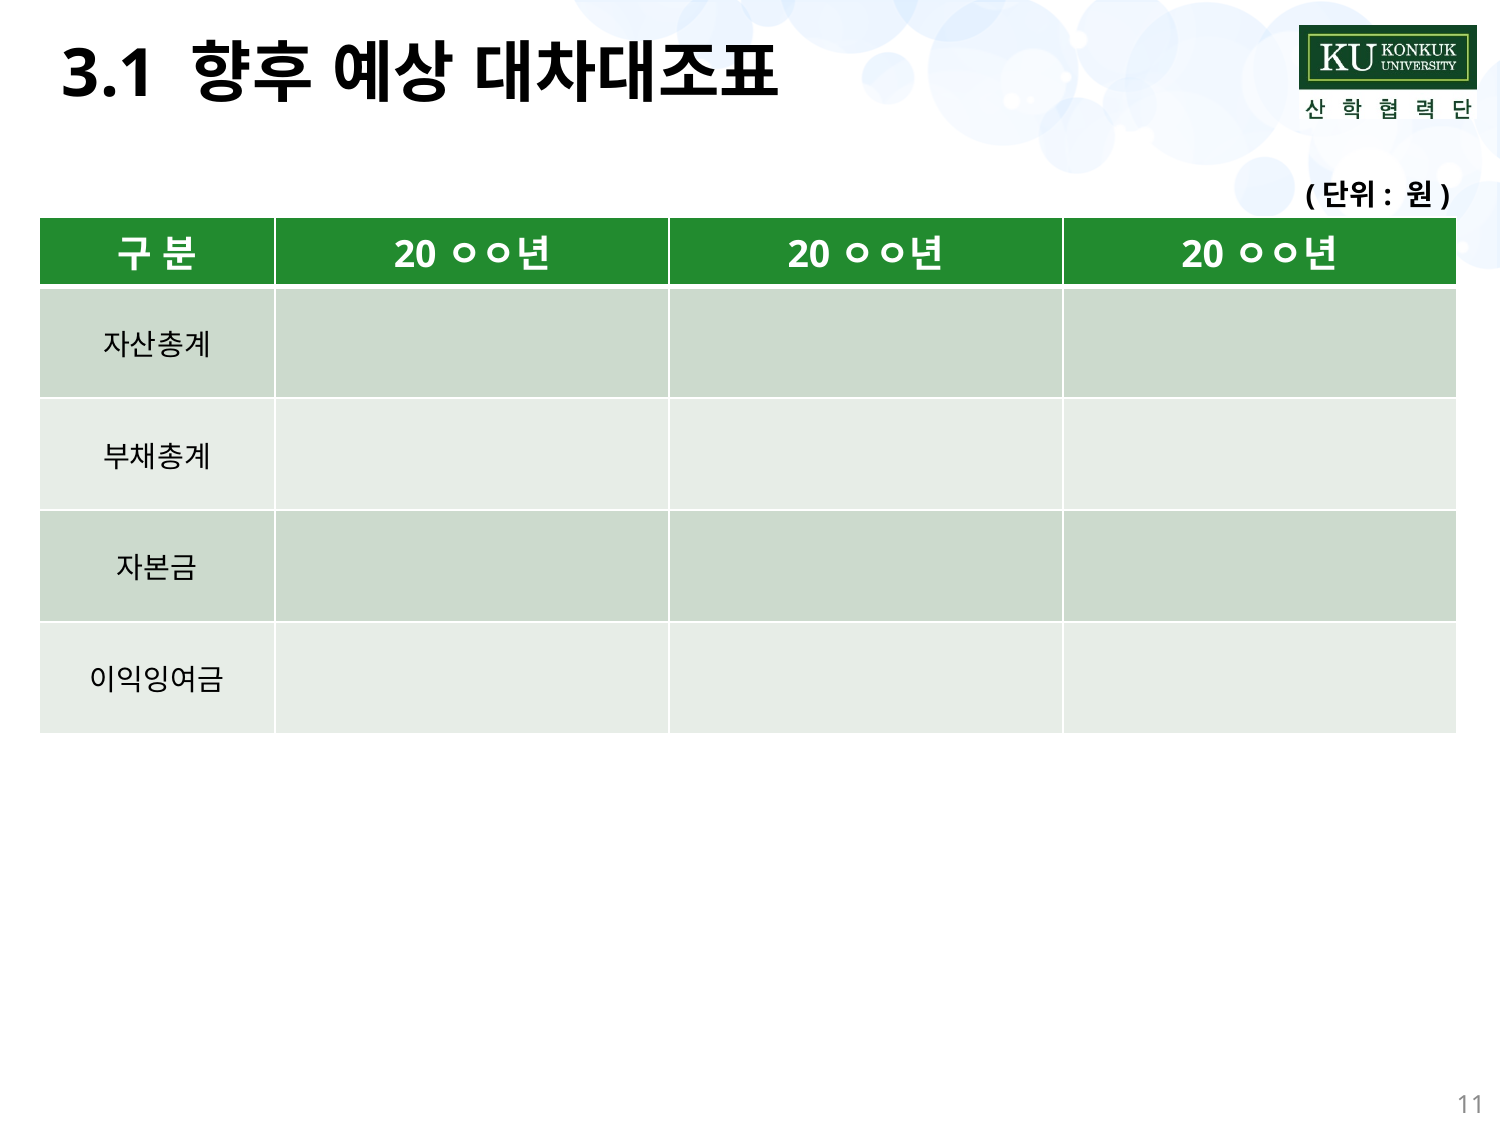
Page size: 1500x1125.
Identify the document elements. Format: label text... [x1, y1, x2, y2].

table_cell [1064, 399, 1456, 509]
table_cell [670, 399, 1062, 509]
table_cell [276, 289, 668, 397]
table_header 구 분 [40, 218, 274, 284]
title 3.1 향후 예상 대차대조표 [47, 22, 1398, 149]
table_header 20ㅇㅇ년 [276, 218, 668, 284]
table_cell [670, 623, 1062, 733]
table_header 20ㅇㅇ년 [670, 218, 1062, 284]
table_cell [276, 623, 668, 733]
table_cell [670, 511, 1062, 621]
table_cell [670, 289, 1062, 397]
table_cell [276, 511, 668, 621]
table_cell [1064, 511, 1456, 621]
table_cell 이익잉여금 [40, 623, 274, 733]
table_cell [1064, 289, 1456, 397]
table_cell [1064, 623, 1456, 733]
text_box (단위: 원) [1290, 169, 1465, 219]
table_header 20ㅇㅇ년 [1064, 218, 1456, 284]
table_cell 자본금 [40, 511, 274, 621]
picture [0, 2, 1498, 1023]
table_cell 부채총계 [40, 399, 274, 509]
table_cell 자산총계 [40, 289, 274, 397]
table_cell [276, 399, 668, 509]
slide_number 11 [1256, 1088, 1500, 1120]
